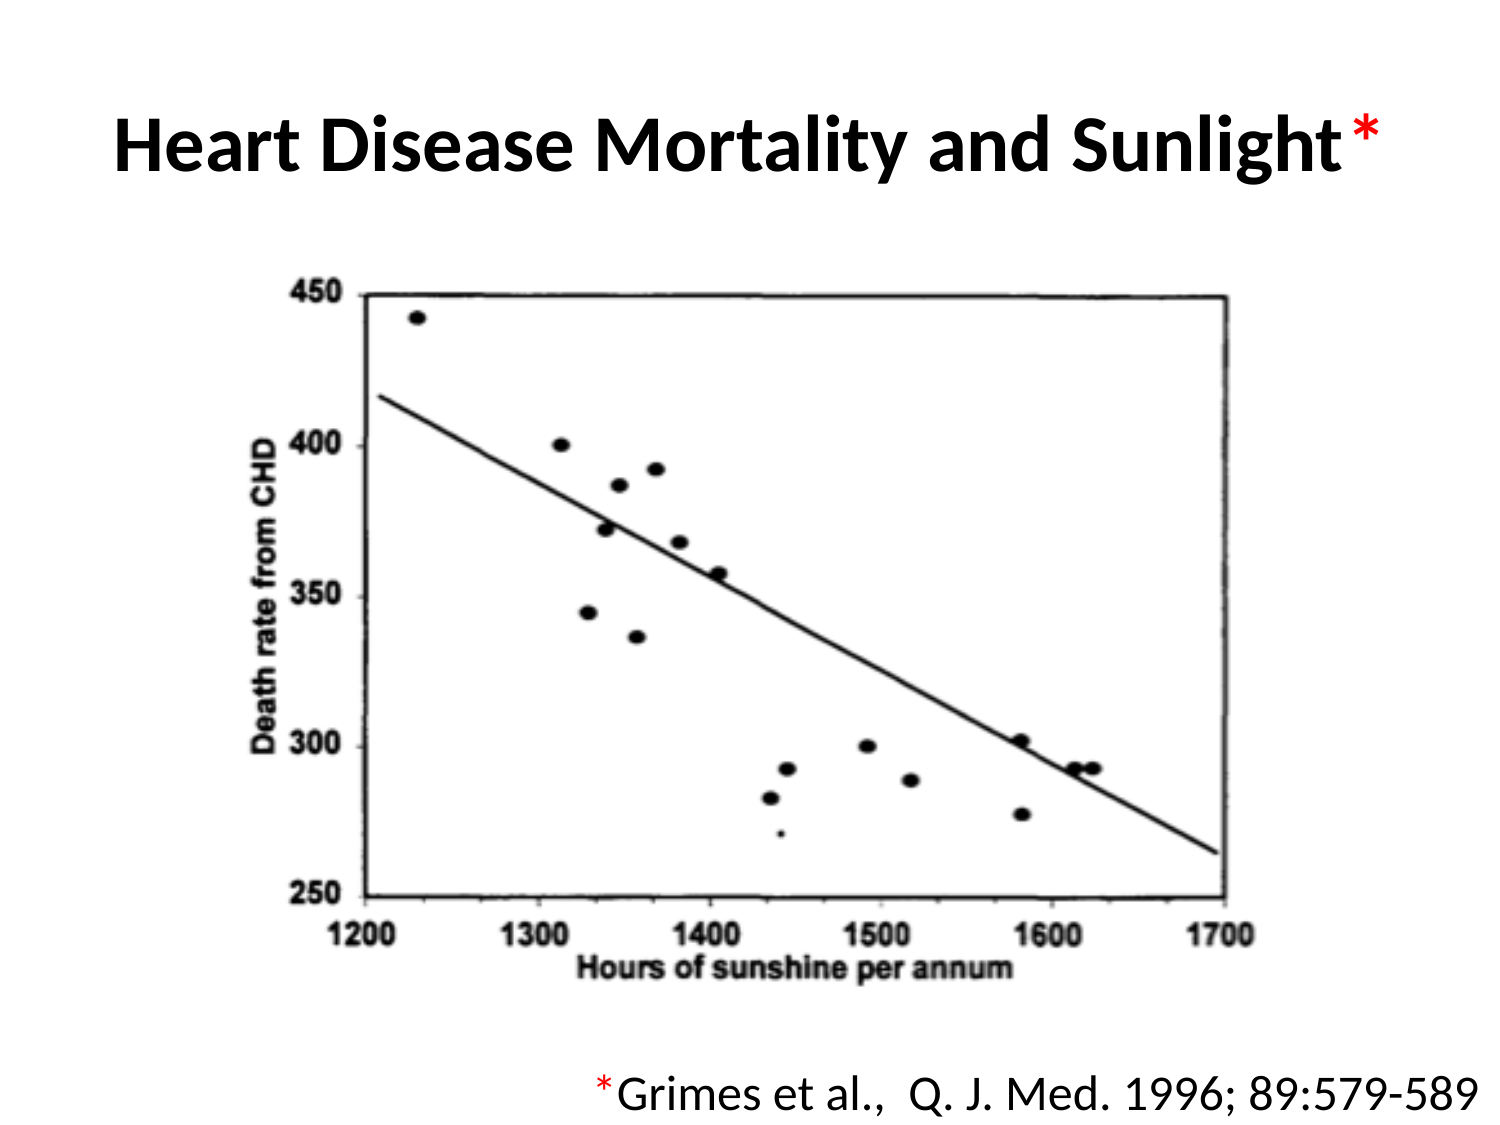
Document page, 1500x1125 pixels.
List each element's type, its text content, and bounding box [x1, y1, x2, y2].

text_box *Grimes et al., Q. J. Med. 1996; 89:579-589 [577, 1052, 1495, 1125]
title Heart Disease Mortality and Sunlight* [75, 45, 1425, 233]
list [74, 262, 1426, 1006]
